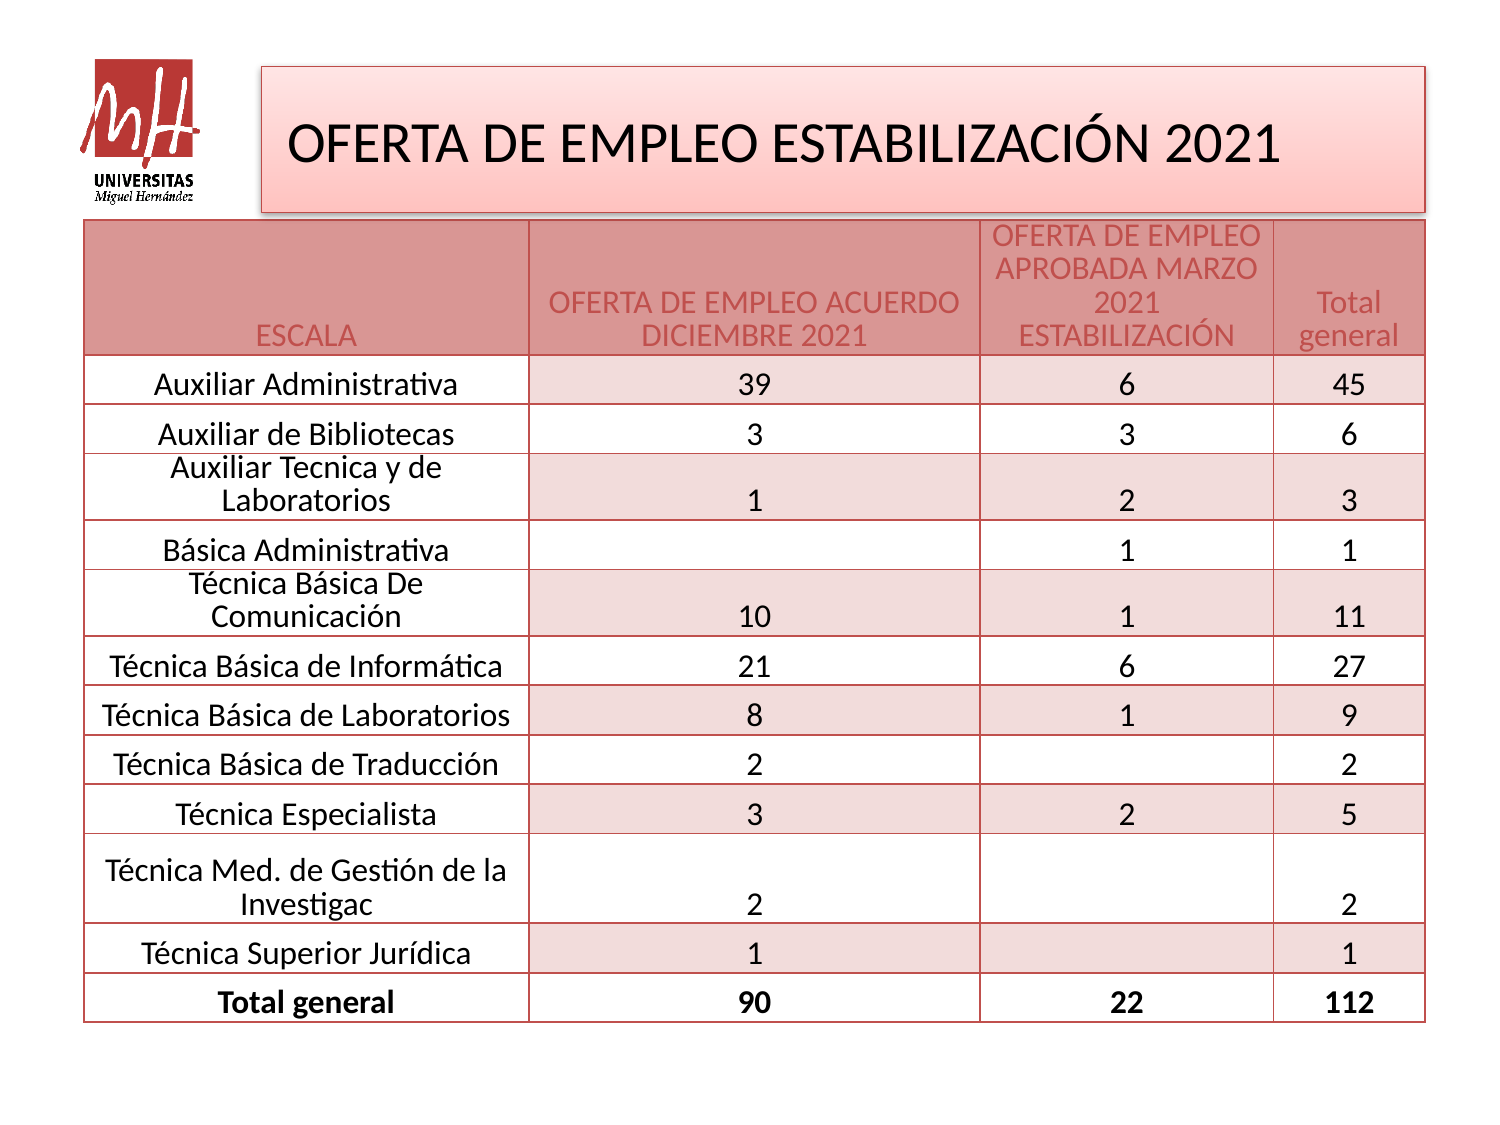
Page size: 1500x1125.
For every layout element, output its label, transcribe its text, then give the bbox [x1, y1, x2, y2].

table_cell 3 [530, 785, 979, 833]
table_cell 3 [530, 405, 979, 453]
table_cell [530, 521, 979, 569]
table_cell 1 [981, 686, 1273, 734]
table_cell [981, 736, 1273, 783]
picture [70, 49, 209, 213]
table_cell 2 [981, 785, 1273, 833]
table_cell 1 [530, 924, 979, 972]
table_cell Auxiliar Tecnica y de Laboratorios [85, 454, 528, 519]
table_cell 39 [530, 356, 979, 403]
table_cell 6 [981, 637, 1273, 684]
table_header OFERTA DE EMPLEO ACUERDO DICIEMBRE 2021 [530, 221, 979, 354]
text_box OFERTA DE EMPLEO ESTABILIZACIÓN 2021 [261, 66, 1426, 213]
table_cell 1 [981, 521, 1273, 569]
table_cell 3 [981, 405, 1273, 453]
table_cell Básica Administrativa [85, 521, 528, 569]
table_cell Técnica Especialista [85, 785, 528, 833]
table_cell Total general [85, 974, 528, 1021]
table_cell 2 [530, 834, 979, 922]
table_cell Técnica Med. de Gestión de la Investigac [85, 834, 528, 922]
table_cell 21 [530, 637, 979, 684]
table_cell 8 [530, 686, 979, 734]
table_cell [981, 924, 1273, 972]
table_cell 1 [1274, 924, 1424, 972]
table_cell 3 [1274, 454, 1424, 519]
table_cell Técnica Básica de Laboratorios [85, 686, 528, 734]
table_cell Técnica Superior Jurídica [85, 924, 528, 972]
table_cell 11 [1274, 570, 1424, 635]
table_cell 90 [530, 974, 979, 1021]
table_cell 22 [981, 974, 1273, 1021]
table_cell 45 [1274, 356, 1424, 403]
table_cell [981, 834, 1273, 922]
table_cell 6 [981, 356, 1273, 403]
table_cell Técnica Básica de Informática [85, 637, 528, 684]
table_cell 5 [1274, 785, 1424, 833]
table_cell Auxiliar Administrativa [85, 356, 528, 403]
table_cell 1 [1274, 521, 1424, 569]
table_cell 6 [1274, 405, 1424, 453]
table_cell Técnica Básica de Traducción [85, 736, 528, 783]
table_cell 2 [981, 454, 1273, 519]
table_cell 2 [1274, 834, 1424, 922]
table_cell 1 [981, 570, 1273, 635]
table_header ESCALA [85, 221, 528, 354]
table_header Total general [1274, 221, 1424, 354]
table_cell 10 [530, 570, 979, 635]
table_cell 112 [1274, 974, 1424, 1021]
table_cell Auxiliar de Bibliotecas [85, 405, 528, 453]
table_cell 1 [530, 454, 979, 519]
table_cell 2 [530, 736, 979, 783]
table_cell 2 [1274, 736, 1424, 783]
table_cell Técnica Básica De Comunicación [85, 570, 528, 635]
table_cell 27 [1274, 637, 1424, 684]
table_header OFERTA DE EMPLEO APROBADA MARZO 2021 ESTABILIZACIÓN [981, 221, 1273, 354]
table_cell 9 [1274, 686, 1424, 734]
